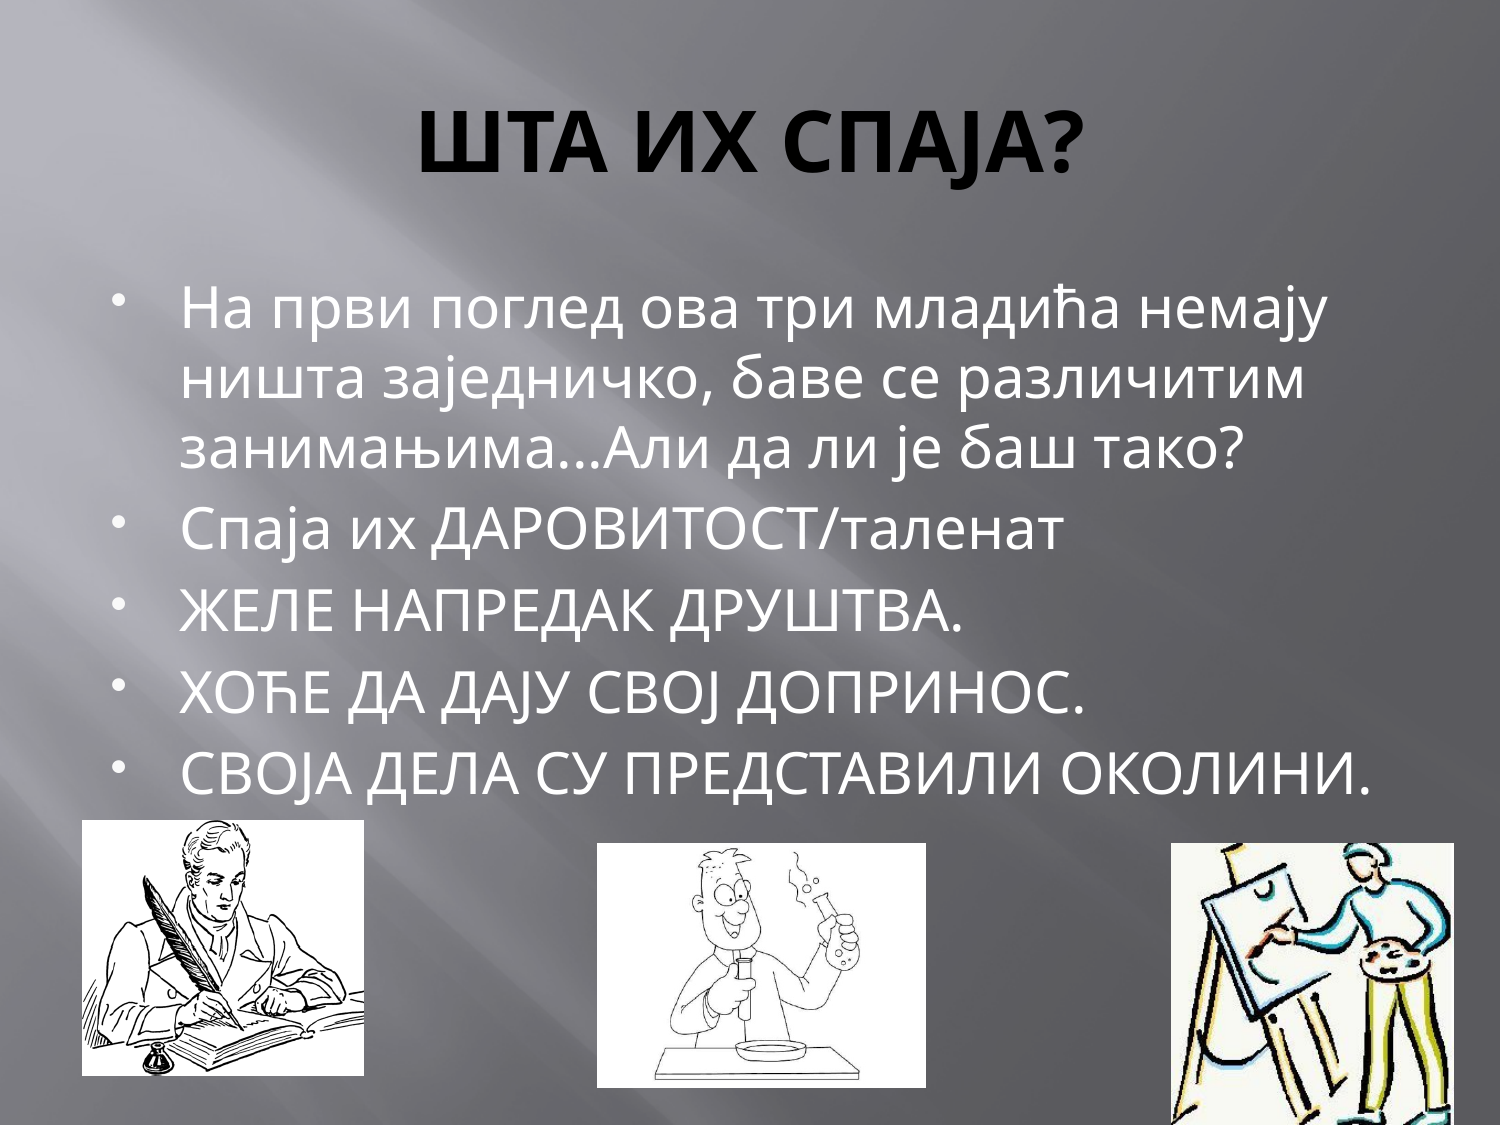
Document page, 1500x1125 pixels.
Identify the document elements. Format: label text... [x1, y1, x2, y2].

list На први поглед ова три младића немају ништа заједничко, баве се различитим занимањима...Али да ли је баш тако? Спаја их ДАРОВИТОСТ/таленат ЖЕЛЕ НАПРЕДАК ДРУШТВА. ХОЋЕ ДА ДАЈУ СВОЈ ДОПРИНОС. СВОЈА ДЕЛА СУ ПРЕДСТАВИЛИ ОКОЛИНИ. [75, 262, 1425, 1035]
title ШТА ИХ СПАЈА? [75, 45, 1425, 233]
picture [1171, 843, 1454, 1125]
picture [81, 820, 364, 1076]
picture [597, 843, 926, 1089]
